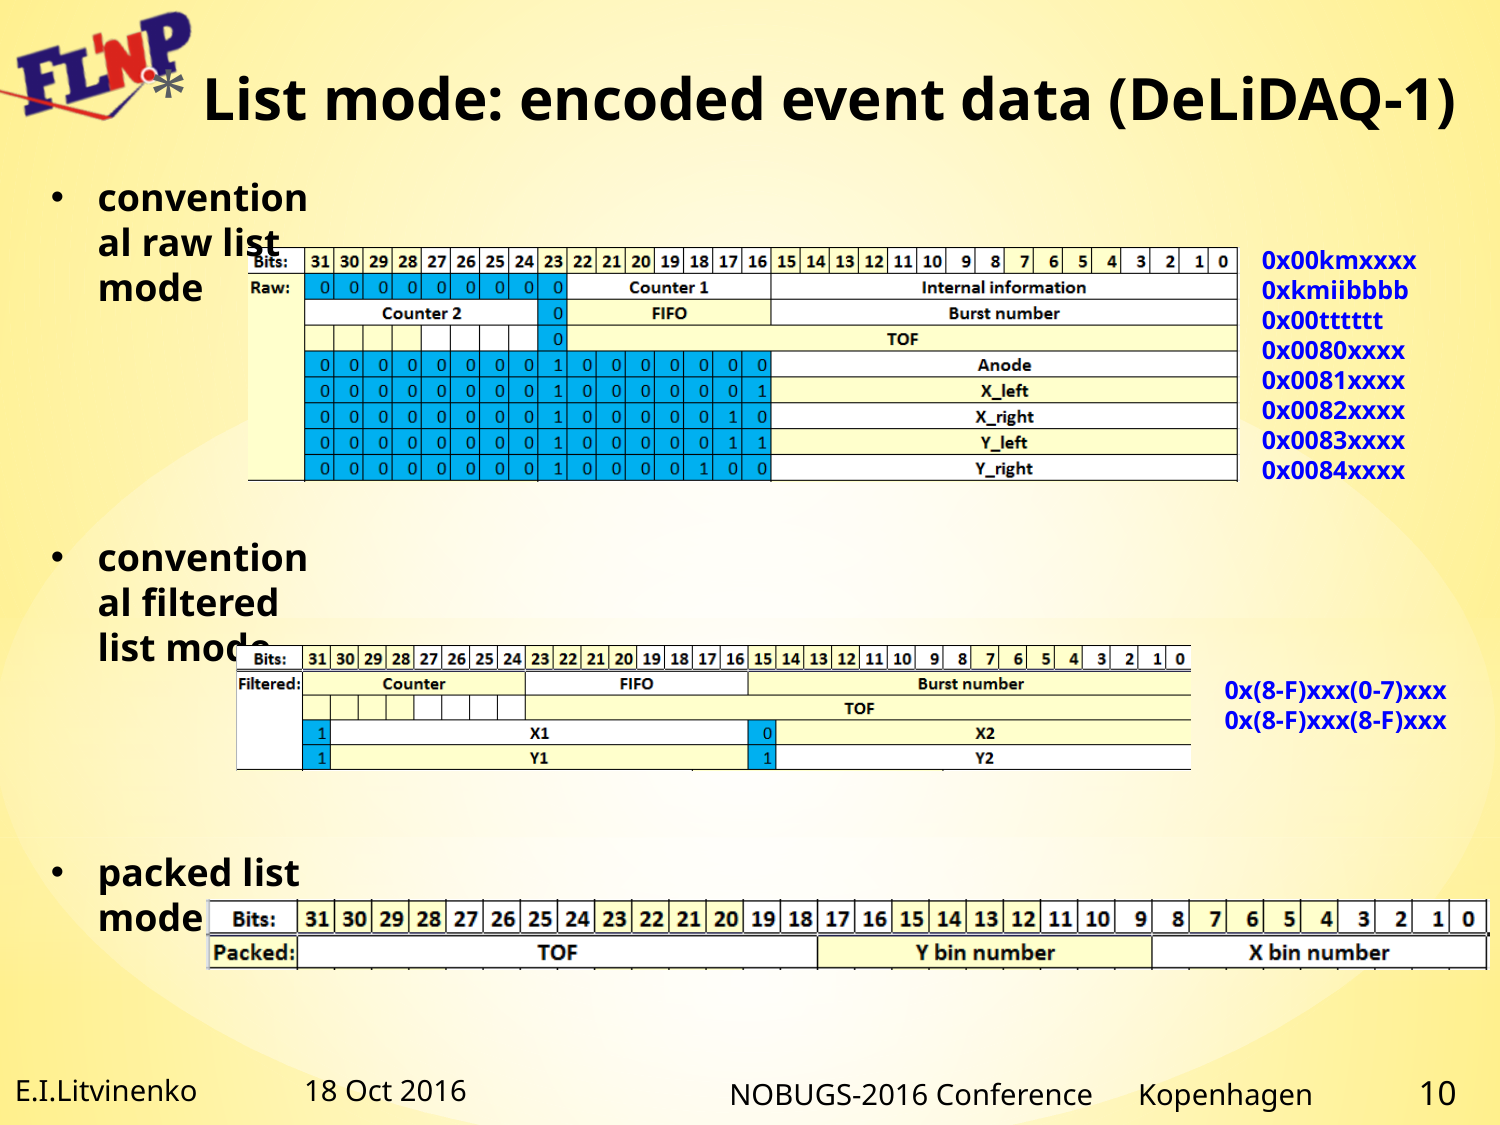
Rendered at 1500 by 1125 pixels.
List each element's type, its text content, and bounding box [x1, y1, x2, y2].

text_box 0x(8-F)xxx(0-7)xxx 0x(8-F)xxx(8-F)xxx [1209, 667, 1469, 742]
text_box conventional raw list mode conventional filtered list mode packed list mode [36, 166, 336, 947]
picture [0, 4, 202, 151]
title List mode: encoded event data (DeLiDAQ-1) [123, 54, 1483, 162]
picture [247, 246, 1253, 483]
picture [235, 644, 1192, 772]
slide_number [289, 1065, 526, 1125]
footer E.I.Litvinenko [0, 1065, 266, 1125]
slide_number NOBUGS-2016 Conference Kopenhagen 10 [714, 1065, 1500, 1125]
picture [206, 899, 1490, 971]
text_box 0x00kmxxxx 0xkmiibbbb 0x00tttttt 0x0080xxxx 0x0081xxxx 0x0082xxxx 0x0083xxxx 0x0084xxxx [1240, 237, 1444, 492]
